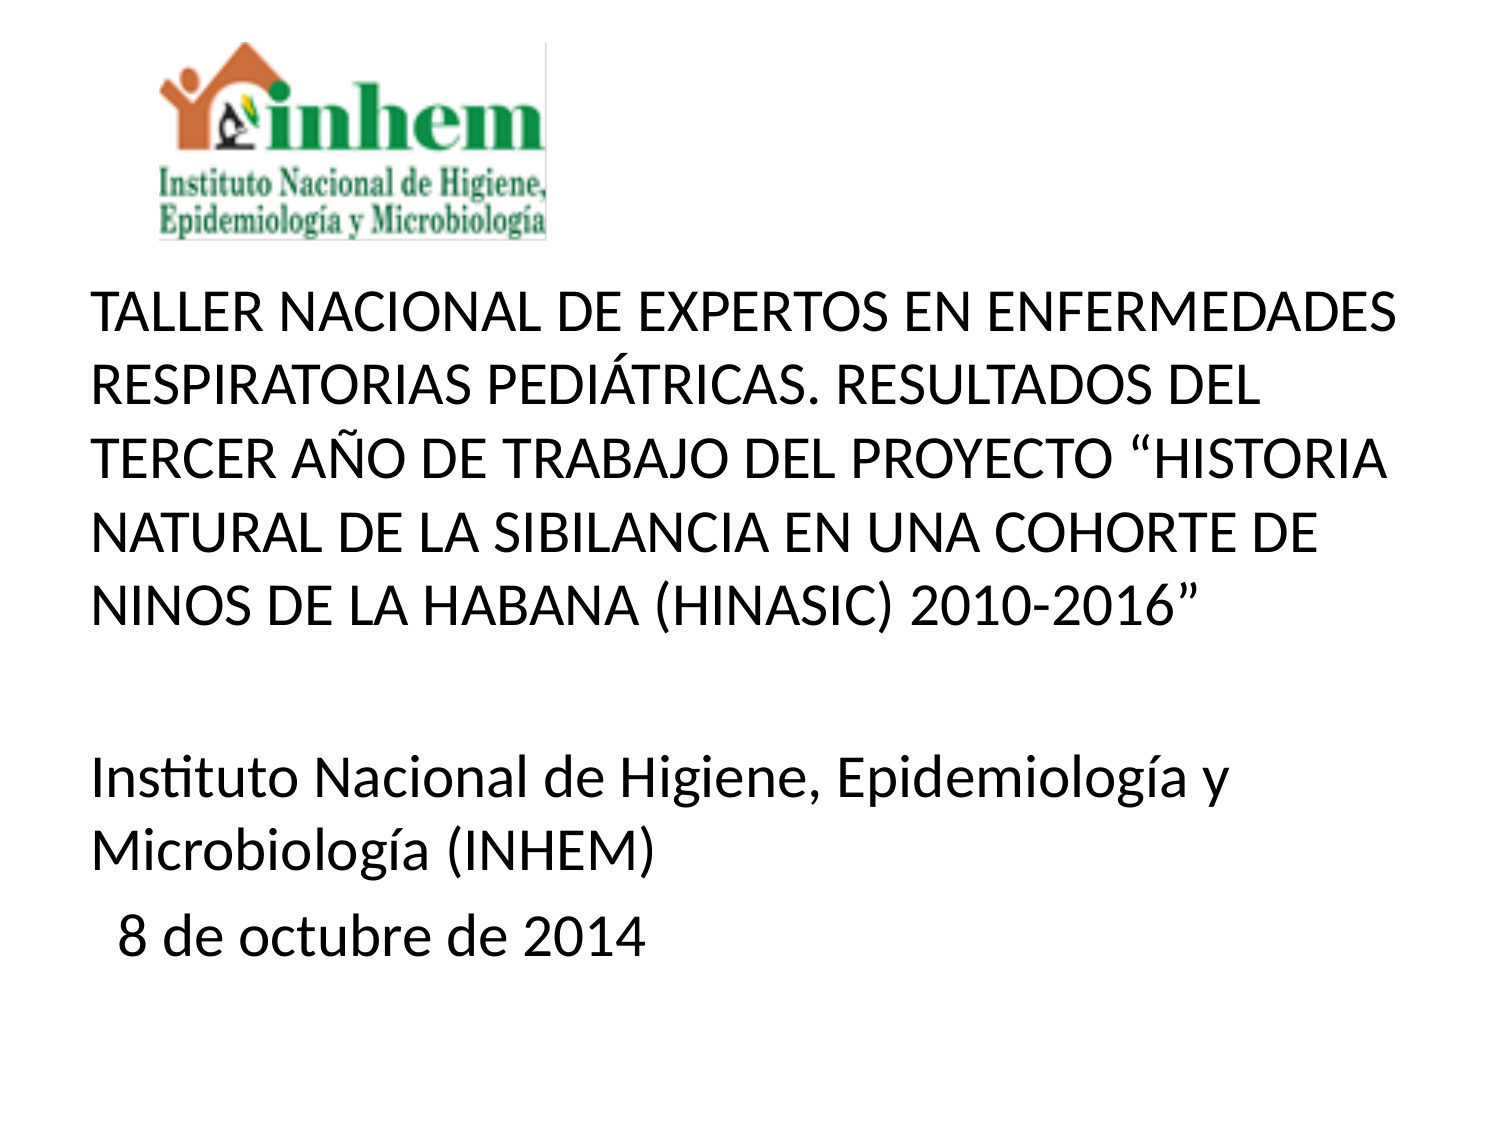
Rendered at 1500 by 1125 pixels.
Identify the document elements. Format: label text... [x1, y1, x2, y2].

list TALLER NACIONAL DE EXPERTOS EN ENFERMEDADES RESPIRATORIAS PEDIÁTRICAS. RESULTADOS DEL TERCER AÑO DE TRABAJO DEL PROYECTO “HISTORIA NATURAL DE LA SIBILANCIA EN UNA COHORTE DE NINOS DE LA HABANA (HINASIC) 2010-2016” Instituto Nacional de Higiene, Epidemiología y Microbiología (INHEM) 8 de octubre de 2014 [75, 262, 1425, 1005]
picture [159, 42, 550, 244]
